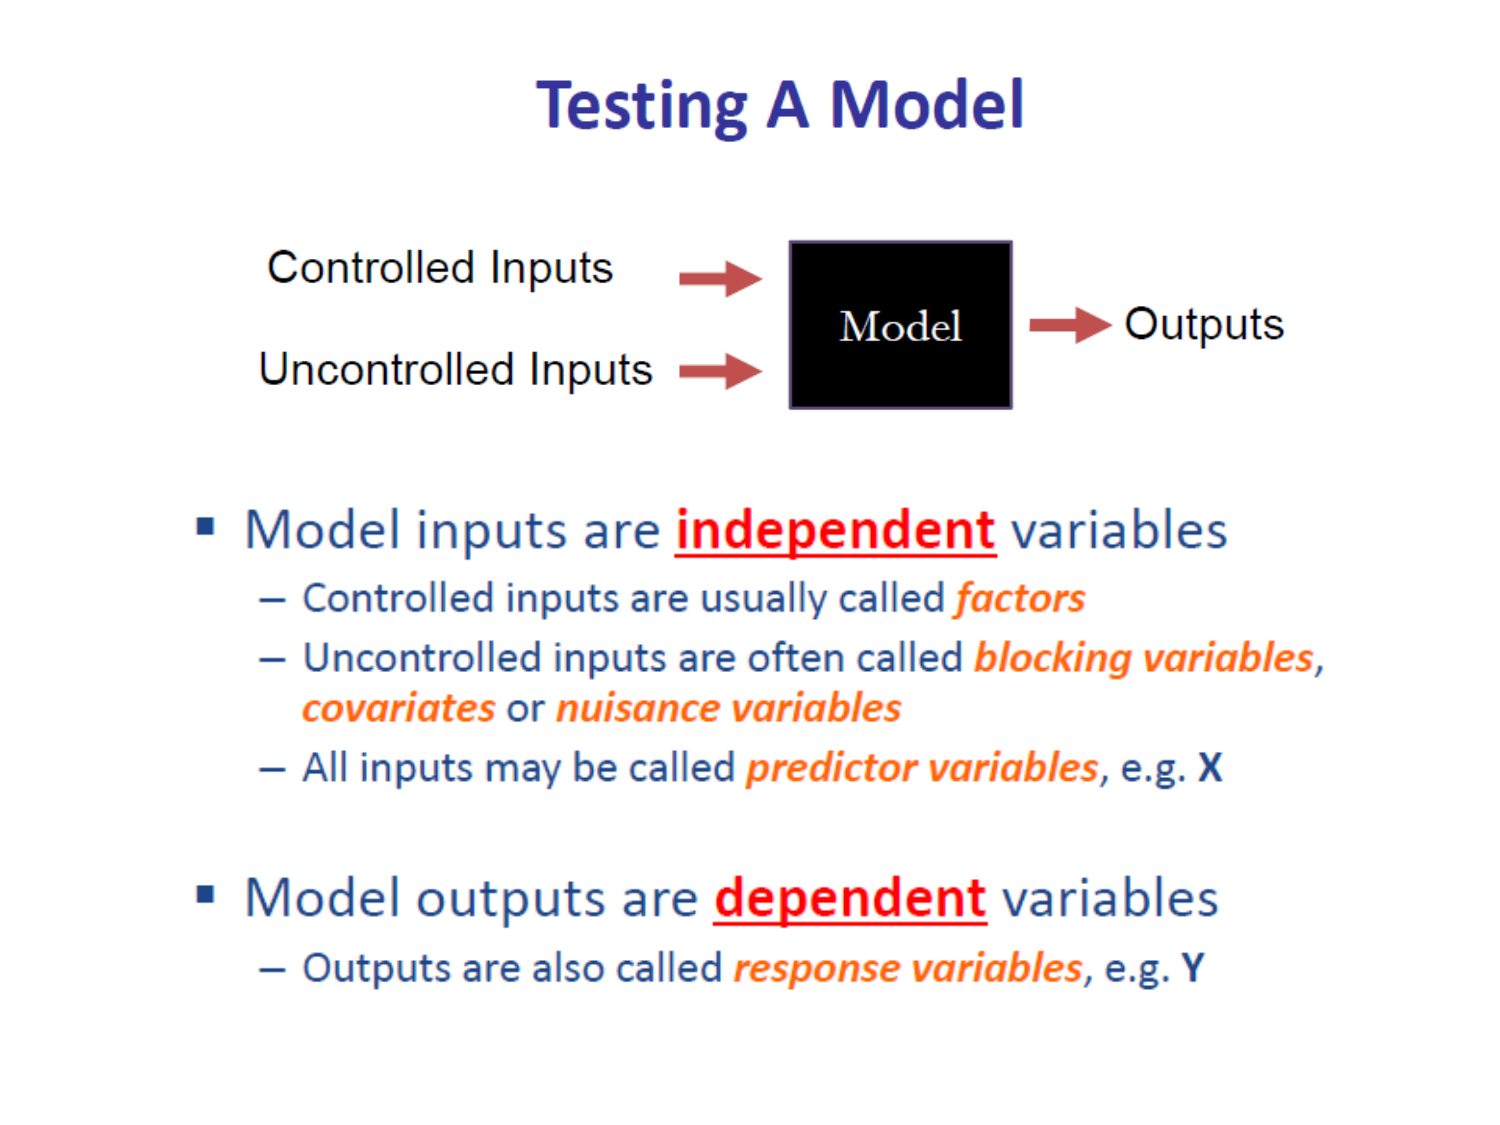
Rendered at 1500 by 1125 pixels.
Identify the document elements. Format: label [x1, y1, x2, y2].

picture [162, 487, 1350, 1013]
picture [237, 62, 1354, 454]
